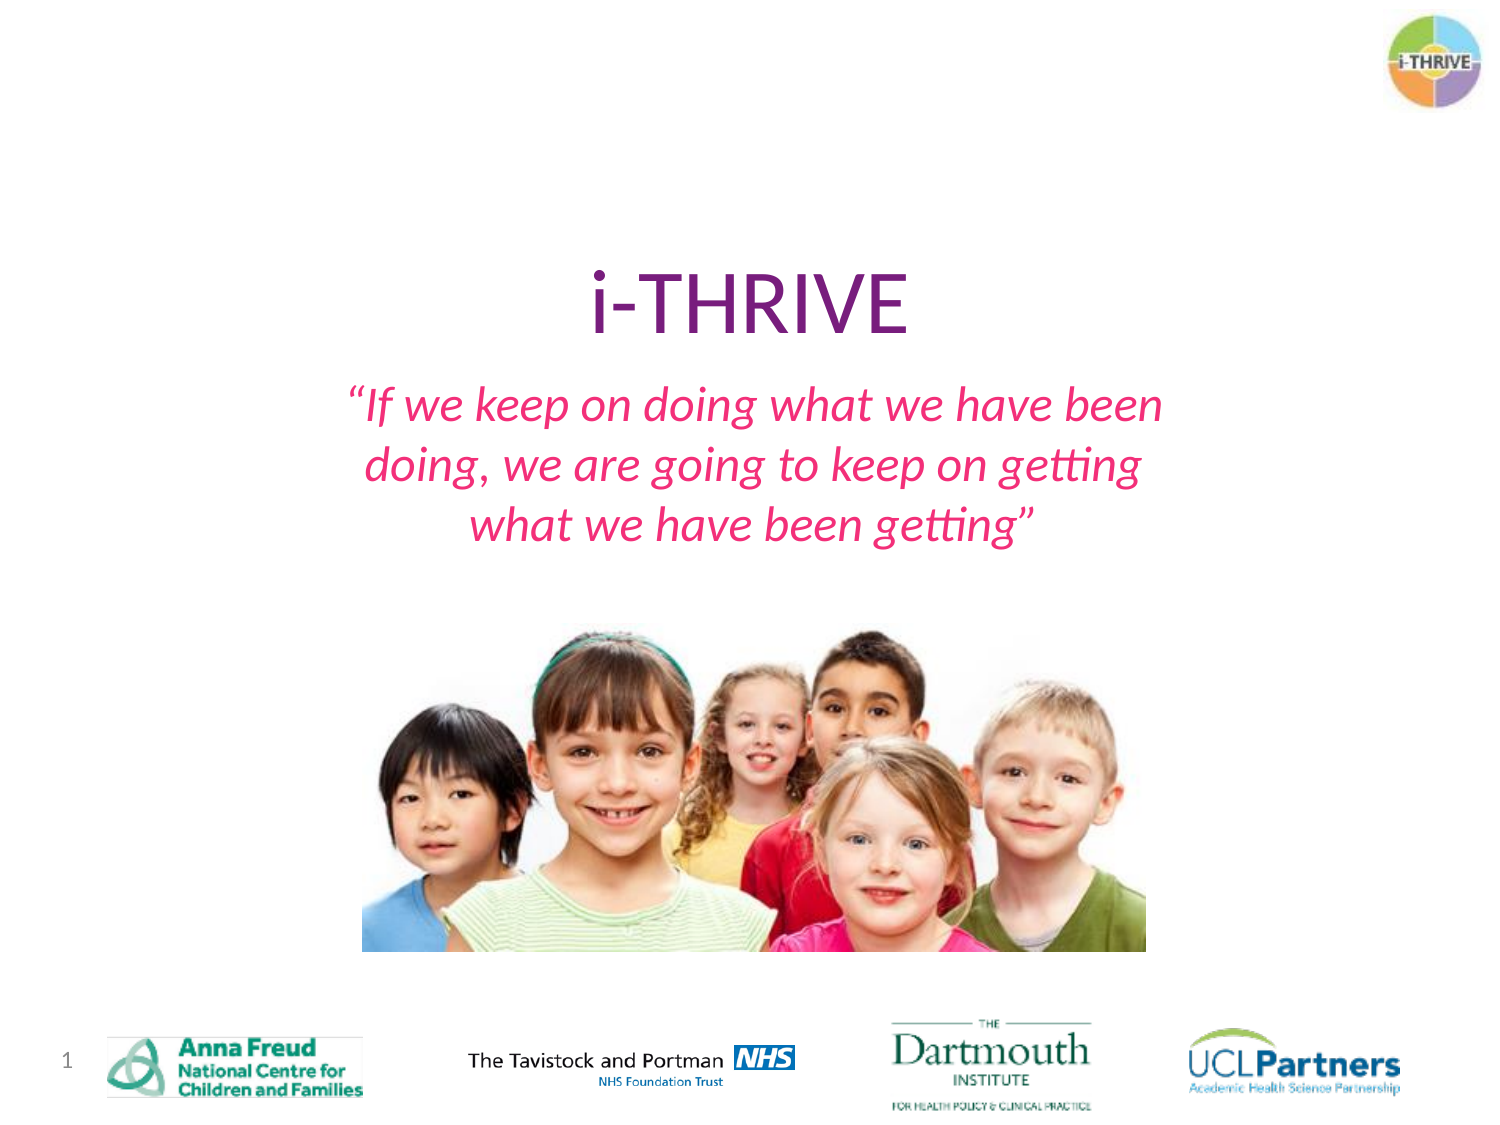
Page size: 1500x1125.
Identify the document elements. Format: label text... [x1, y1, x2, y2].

picture [890, 1012, 1095, 1114]
picture [1189, 1024, 1400, 1101]
picture [468, 1045, 795, 1086]
picture [1383, 9, 1489, 113]
text_box “If we keep on doing what we have been doing, we are going to keep on getting what we have been getting” [296, 363, 1212, 559]
picture [107, 1028, 363, 1107]
picture [362, 623, 1146, 952]
title i-THRIVE [112, 234, 1388, 364]
